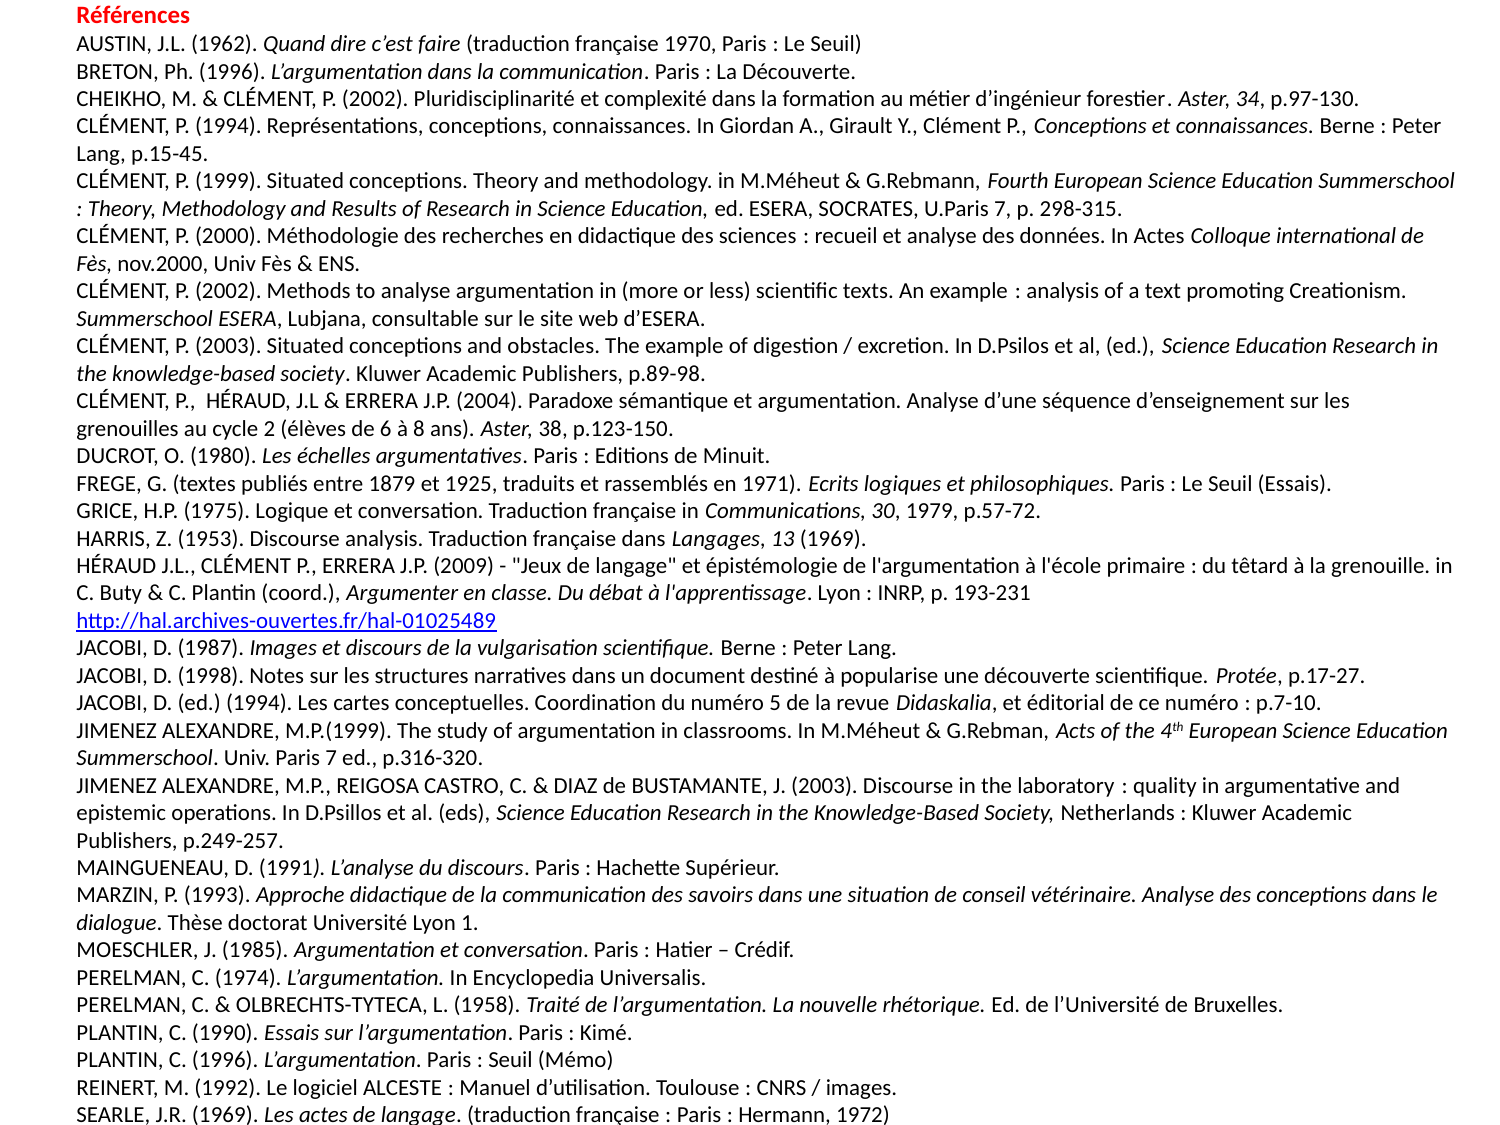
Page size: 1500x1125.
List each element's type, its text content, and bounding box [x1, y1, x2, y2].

text_box Références AUSTIN, J.L. (1962). Quand dire c’est faire (traduction française 1970, Paris : Le Seuil) BRETON, Ph. (1996). L’argumentation dans la communication. Paris : La Découverte. CHEIKHO, M. & CLÉMENT, P. (2002). Pluridisciplinarité et complexité dans la formation au métier d’ingénieur forestier. Aster, 34, p.97-130. CLÉMENT, P. (1994). Représentations, conceptions, connaissances. In Giordan A., Girault Y., Clément P., Conceptions et connaissances. Berne : Peter Lang, p.15-45. CLÉMENT, P. (1999). Situated conceptions. Theory and methodology. in M.Méheut & G.Rebmann, Fourth European Science Education Summerschool : Theory, Methodology and Results of Research in Science Education, ed. ESERA, SOCRATES, U.Paris 7, p. 298-315. CLÉMENT, P. (2000). Méthodologie des recherches en didactique des sciences : recueil et analyse des données. In Actes Colloque international de Fès, nov.2000, Univ Fès & ENS. CLÉMENT, P. (2002). Methods to analyse argumentation in (more or less) scientific texts. An example : analysis of a text promoting Creationism. Summerschool ESERA, Lubjana, consultable sur le site web d’ESERA. CLÉMENT, P. (2003). Situated conceptions and obstacles. The example of digestion / excretion. In D.Psilos et al, (ed.), Science Education Research in the knowledge-based society. Kluwer Academic Publishers, p.89-98. CLÉMENT, P., HÉRAUD, J.L & ERRERA J.P. (2004). Paradoxe sémantique et argumentation. Analyse d’une séquence d’enseignement sur les grenouilles au cycle 2 (élèves de 6 à 8 ans). Aster, 38, p.123-150. DUCROT, O. (1980). Les échelles argumentatives. Paris : Editions de Minuit. FREGE, G. (textes publiés entre 1879 et 1925, traduits et rassemblés en 1971). Ecrits logiques et philosophiques. Paris : Le Seuil (Essais). GRICE, H.P. (1975). Logique et conversation. Traduction française in Communications, 30, 1979, p.57-72. HARRIS, Z. (1953). Discourse analysis. Traduction française dans Langages, 13 (1969). HÉRAUD J.L., CLÉMENT P., ERRERA J.P. (2009) - "Jeux de langage" et épistémologie de l'argumentation à l'école primaire : du têtard à la grenouille. in C. Buty & C. Plantin (coord.), Argumenter en classe. Du débat à l'apprentissage. Lyon : INRP, p. 193-231 http://hal.archives-ouvertes.fr/hal-01025489 JACOBI, D. (1987). Images et discours de la vulgarisation scientifique. Berne : Peter Lang. JACOBI, D. (1998). Notes sur les structures narratives dans un document destiné à popularise une découverte scientifique. Protée, p.17-27. JACOBI, D. (ed.) (1994). Les cartes conceptuelles. Coordination du numéro 5 de la revue Didaskalia, et éditorial de ce numéro : p.7-10. JIMENEZ ALEXANDRE, M.P.(1999). The study of argumentation in classrooms. In M.Méheut & G.Rebman, Acts of the 4th European Science Education Summerschool. Univ. Paris 7 ed., p.316-320. JIMENEZ ALEXANDRE, M.P., REIGOSA CASTRO, C. & DIAZ de BUSTAMANTE, J. (2003). Discourse in the laboratory : quality in argumentative and epistemic operations. In D.Psillos et al. (eds), Science Education Research in the Knowledge-Based Society, Netherlands : Kluwer Academic Publishers, p.249-257. MAINGUENEAU, D. (1991). L’analyse du discours. Paris : Hachette Supérieur. MARZIN, P. (1993). Approche didactique de la communication des savoirs dans une situation de conseil vétérinaire. Analyse des conceptions dans le dialogue. Thèse doctorat Université Lyon 1. MOESCHLER, J. (1985). Argumentation et conversation. Paris : Hatier – Crédif. PERELMAN, C. (1974). L’argumentation. In Encyclopedia Universalis. PERELMAN, C. & OLBRECHTS-TYTECA, L. (1958). Traité de l’argumentation. La nouvelle rhétorique. Ed. de l’Université de Bruxelles. PLANTIN, C. (1990). Essais sur l’argumentation. Paris : Kimé. PLANTIN, C. (1996). L’argumentation. Paris : Seuil (Mémo) REINERT, M. (1992). Le logiciel ALCESTE : Manuel d’utilisation. Toulouse : CNRS / images. SEARLE, J.R. (1969). Les actes de langage. (traduction française : Paris : Hermann, 1972) [61, 0, 1472, 1125]
